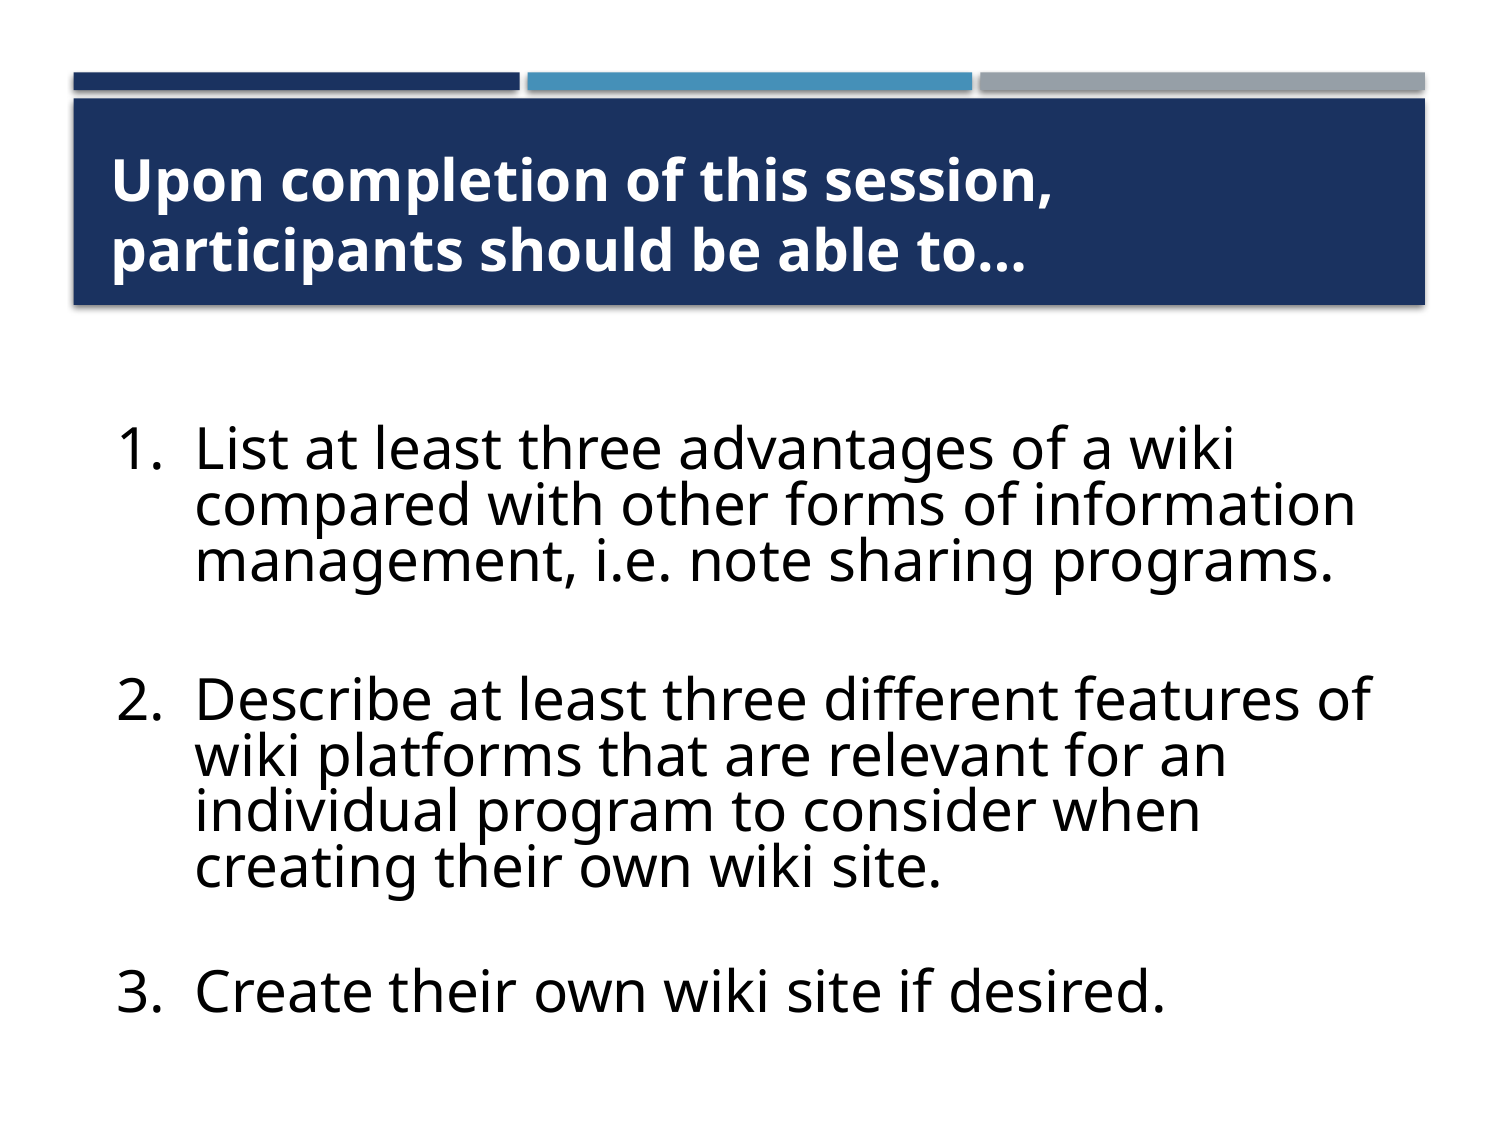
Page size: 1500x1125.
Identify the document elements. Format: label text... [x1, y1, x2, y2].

title Upon completion of this session, participants should be able to… [95, 112, 1406, 291]
list List at least three advantages of a wiki compared with other forms of information management, i.e. note sharing programs. Describe at least three different features of wiki platforms that are relevant for an individual program to consider when creating their own wiki site. Create their own wiki site if desired. [95, 417, 1406, 962]
text_box [730, 532, 770, 593]
